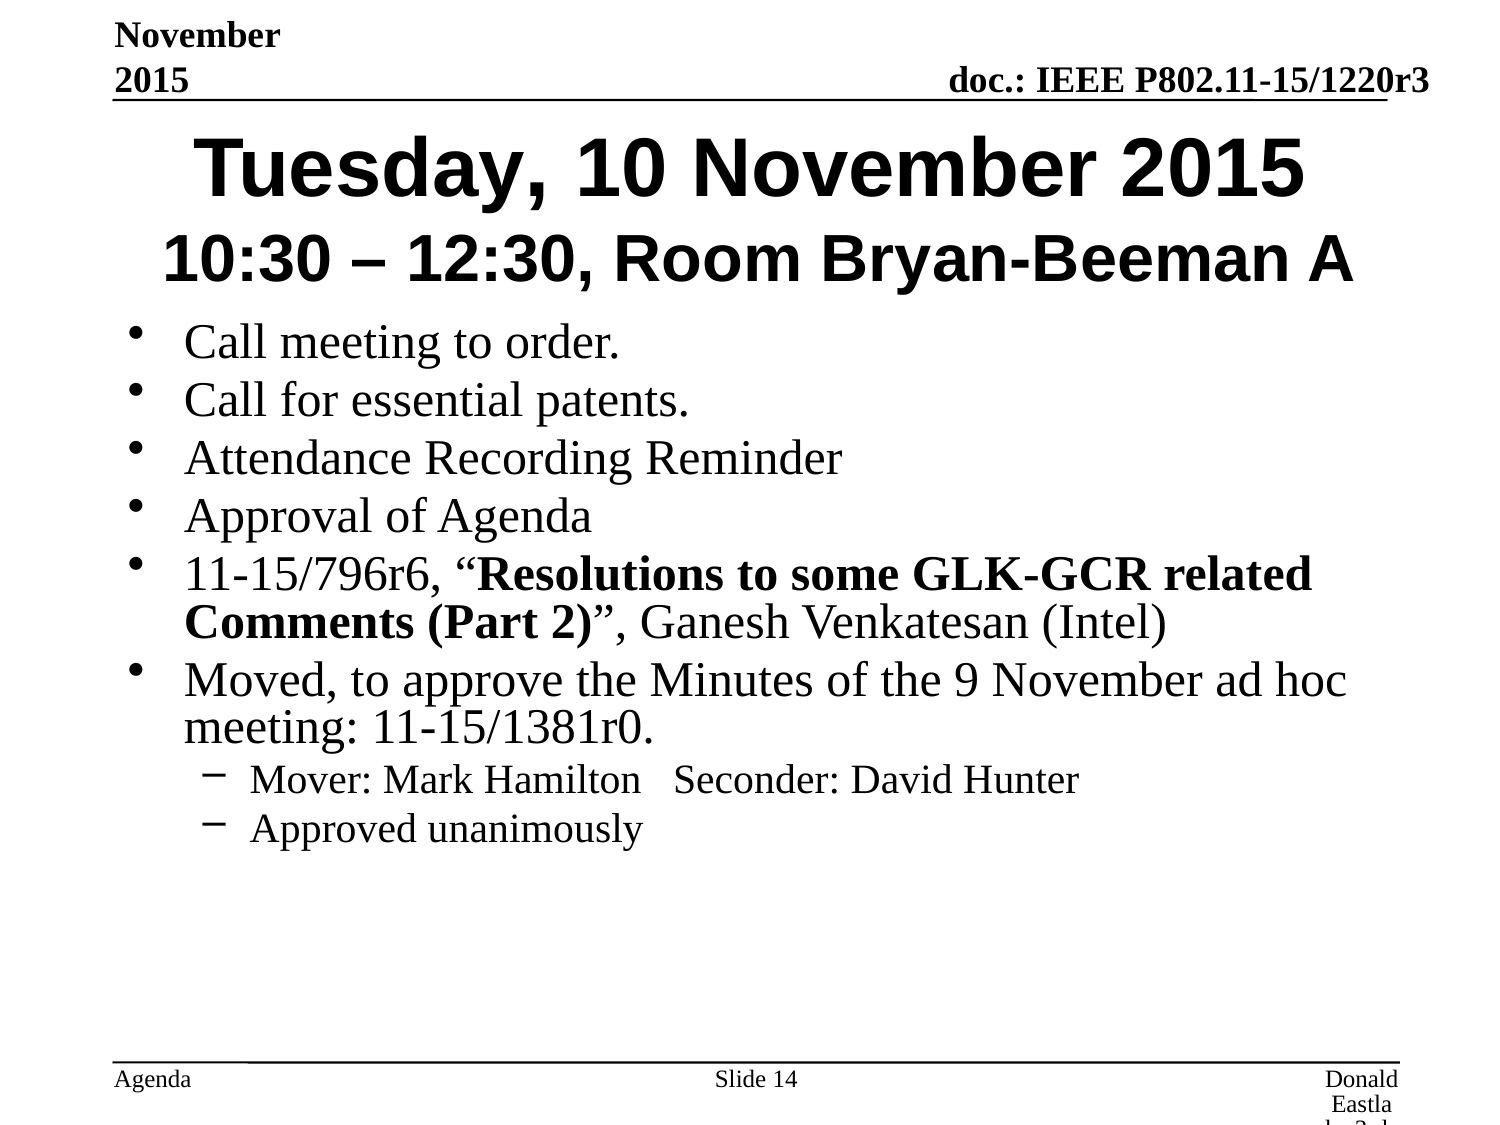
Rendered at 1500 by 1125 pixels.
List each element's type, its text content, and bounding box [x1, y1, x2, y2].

footer Donald Eastlake 3rd, Huawei Technologies [1325, 1063, 1402, 1093]
title Tuesday, 10 November 2015 10:30 – 12:30, Room Bryan-Beeman A [112, 112, 1388, 288]
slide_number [114, 54, 290, 100]
slide_number Slide 14 [712, 1063, 800, 1093]
list Call meeting to order. Call for essential patents. Attendance Recording Reminder Approval of Agenda 11-15/796r6, “Resolutions to some GLK-GCR related Comments (Part 2)”, Ganesh Venkatesan (Intel) Moved, to approve the Minutes of the 9 November ad hoc meeting: 11-15/1381r0. Mover: Mark Hamilton Seconder: David Hunter Approved unanimously [112, 312, 1413, 1063]
